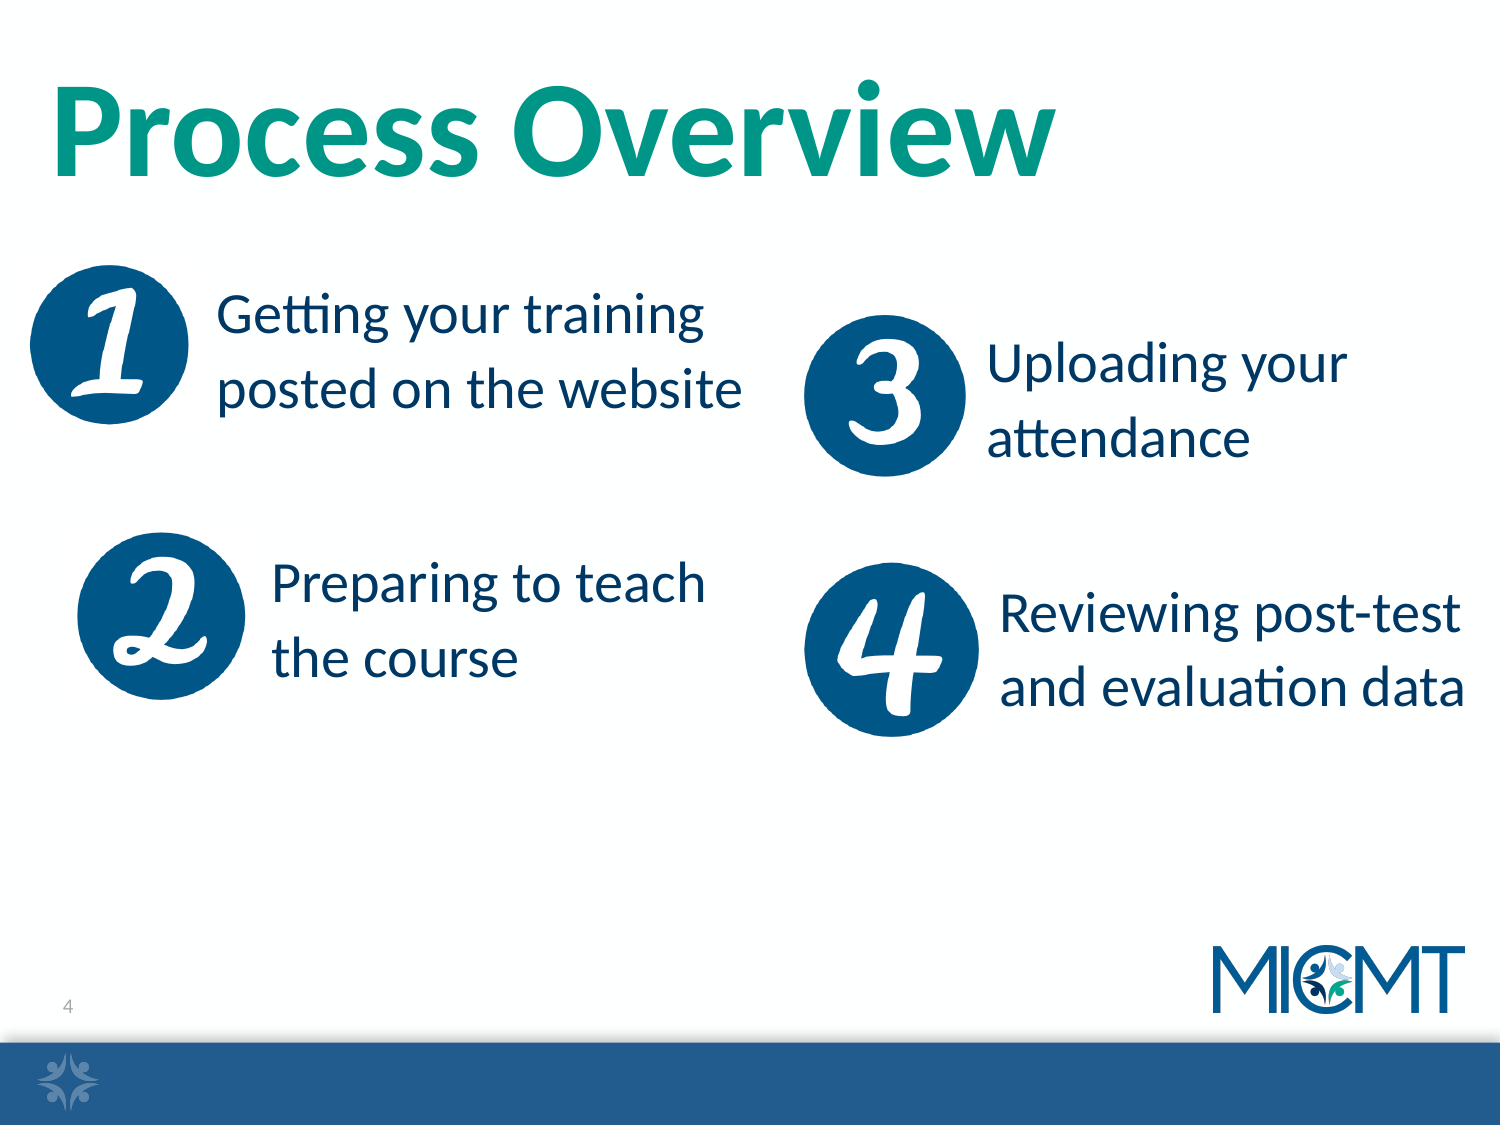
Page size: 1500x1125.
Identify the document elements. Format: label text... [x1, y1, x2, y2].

text_box Getting your training posted on the website [202, 262, 793, 430]
picture [1213, 945, 1466, 1014]
picture [792, 307, 972, 484]
text_box Process Overview [35, 49, 1138, 236]
text_box Preparing to teach the course [261, 531, 807, 699]
picture [69, 521, 257, 710]
text_box Uploading your attendance [977, 312, 1496, 479]
picture [792, 555, 985, 743]
picture [18, 262, 202, 430]
text_box Reviewing post-test and evaluation data [989, 561, 1500, 728]
